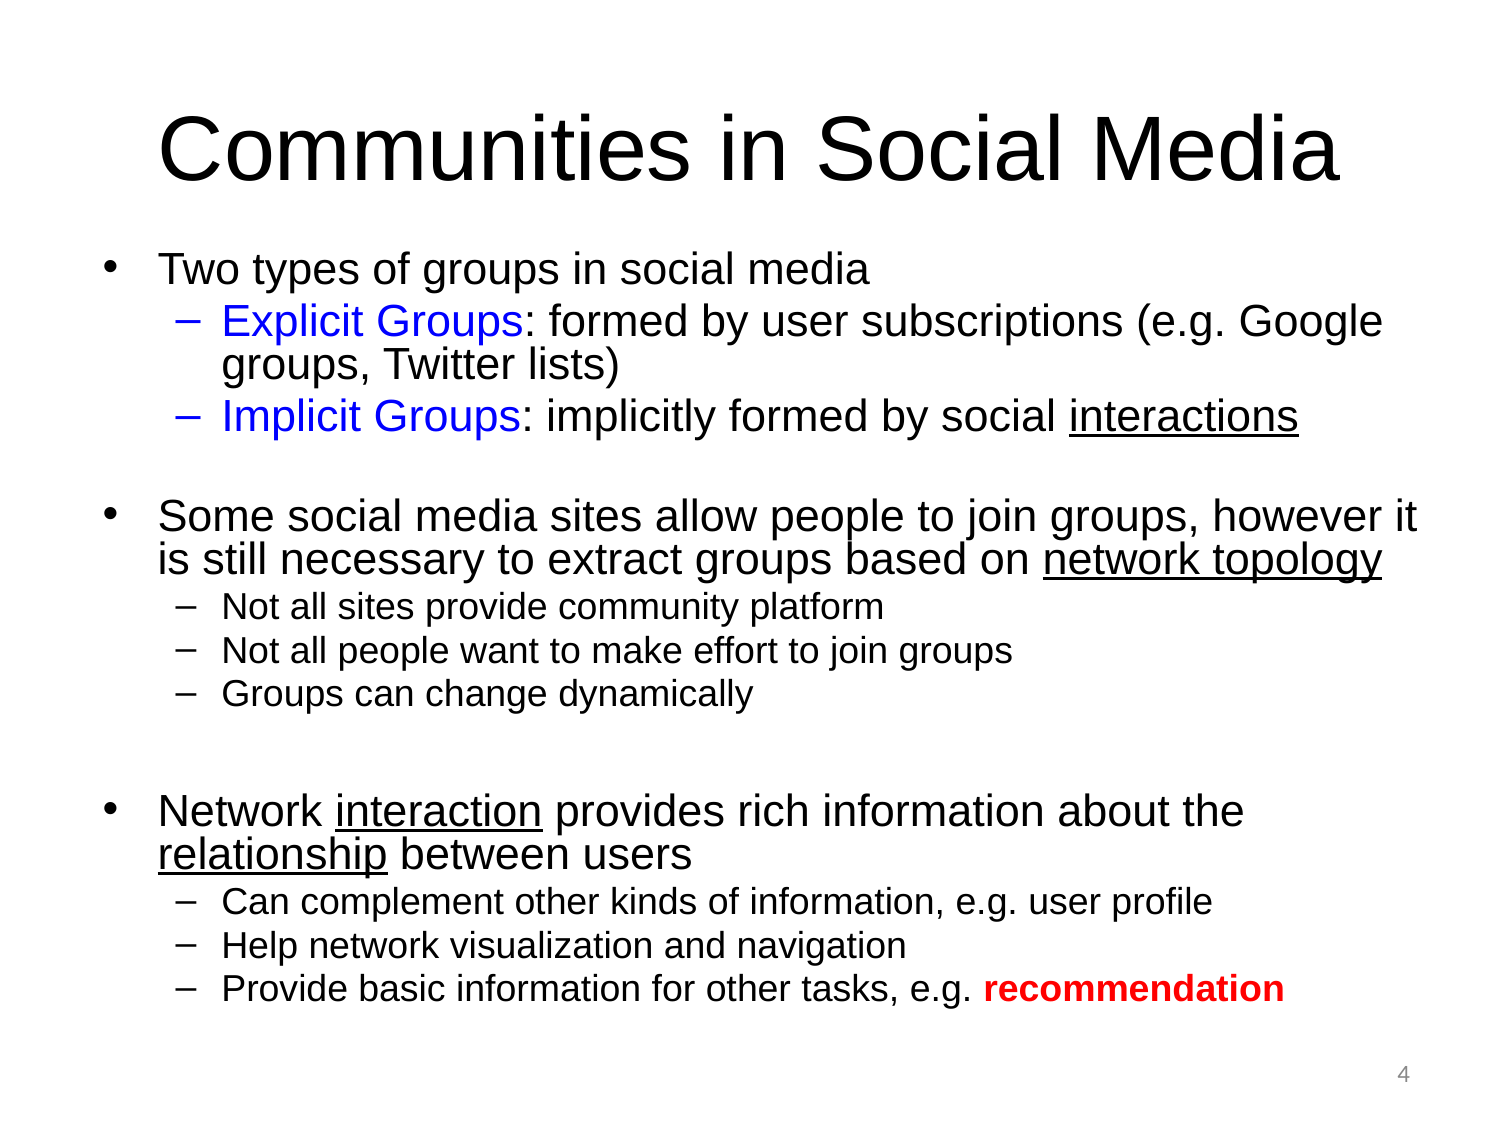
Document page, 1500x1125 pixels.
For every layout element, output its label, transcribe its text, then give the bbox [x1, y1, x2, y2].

text_box 4 [1074, 1042, 1425, 1103]
list Two types of groups in social media Explicit Groups: formed by user subscriptions (e.g. Google groups, Twitter lists) Implicit Groups: implicitly formed by social interactions Some social media sites allow people to join groups, however it is still necessary to extract groups based on network topology Not all sites provide community platform Not all people want to make effort to join groups Groups can change dynamically Network interaction provides rich information about the relationship between users Can complement other kinds of information, e.g. user profile Help network visualization and navigation Provide basic information for other tasks, e.g. recommendation [87, 242, 1438, 1024]
title Communities in Social Media [75, 50, 1425, 237]
